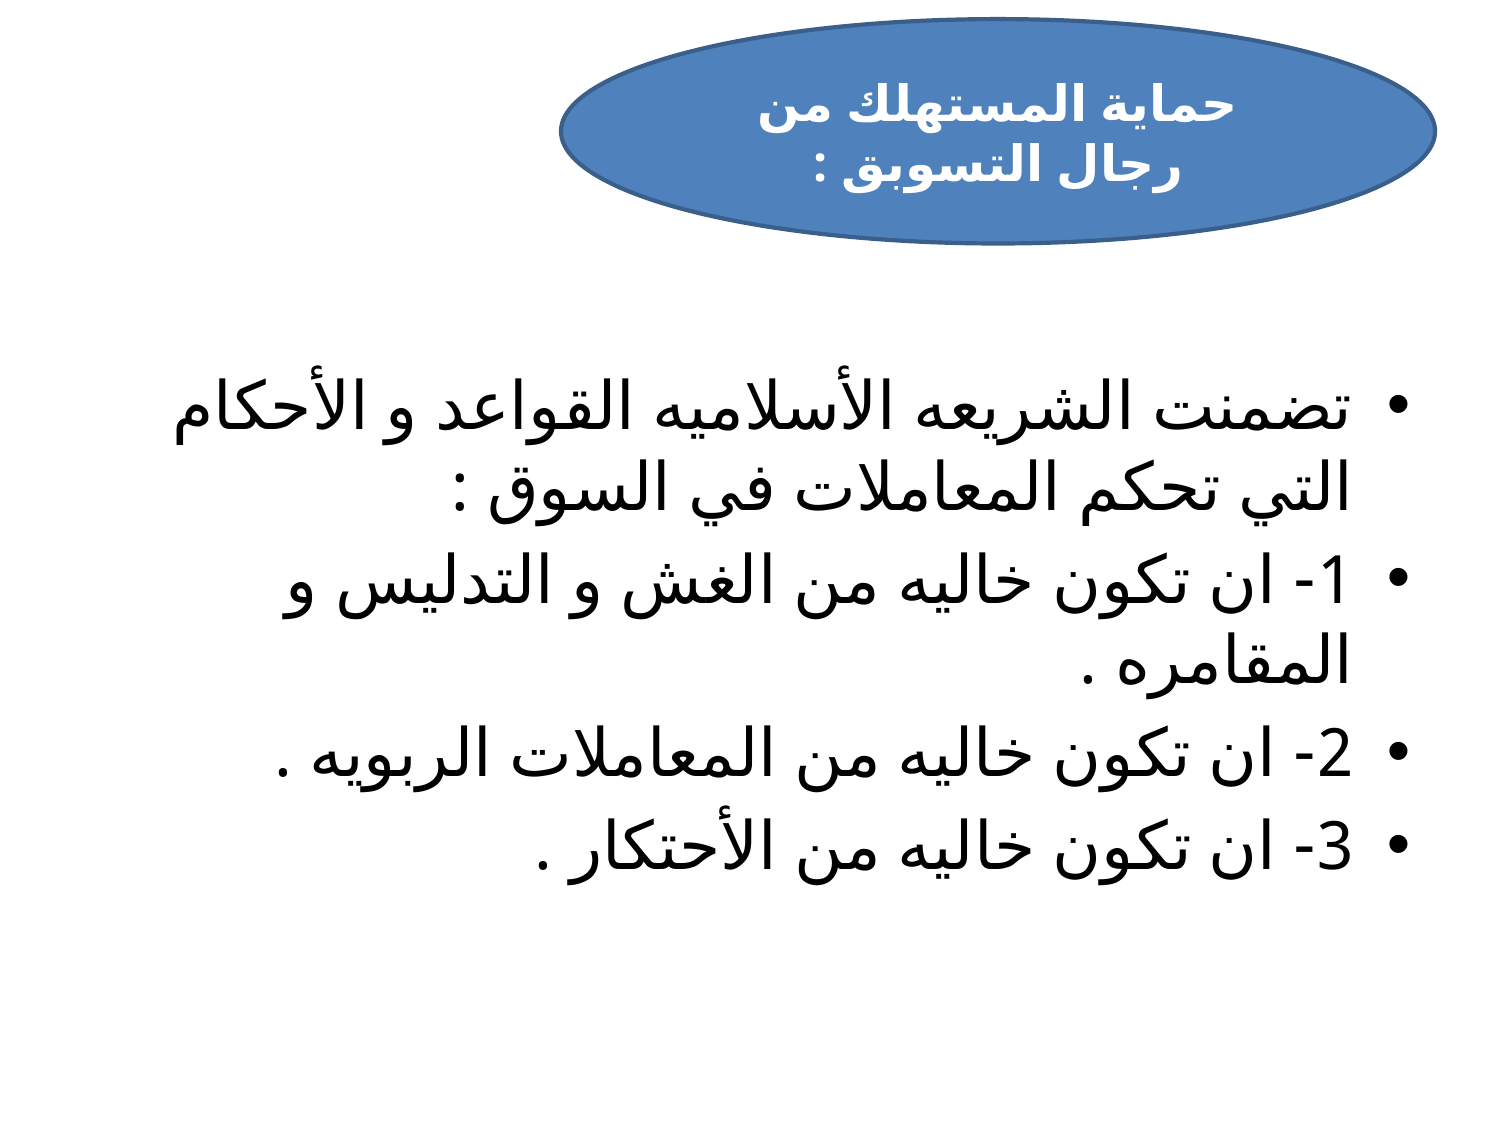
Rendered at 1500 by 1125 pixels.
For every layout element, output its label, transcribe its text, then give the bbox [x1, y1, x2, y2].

list تضمنت الشريعه الأسلاميه القواعد و الأحكام التي تحكم المعاملات في السوق : 1- ان تكون خاليه من الغش و التدليس و المقامره . 2- ان تكون خاليه من المعاملات الربويه . 3- ان تكون خاليه من الأحتكار . [75, 262, 1425, 1005]
text_box حماية المستهلك من رجال التسوبق : [558, 16, 1438, 246]
